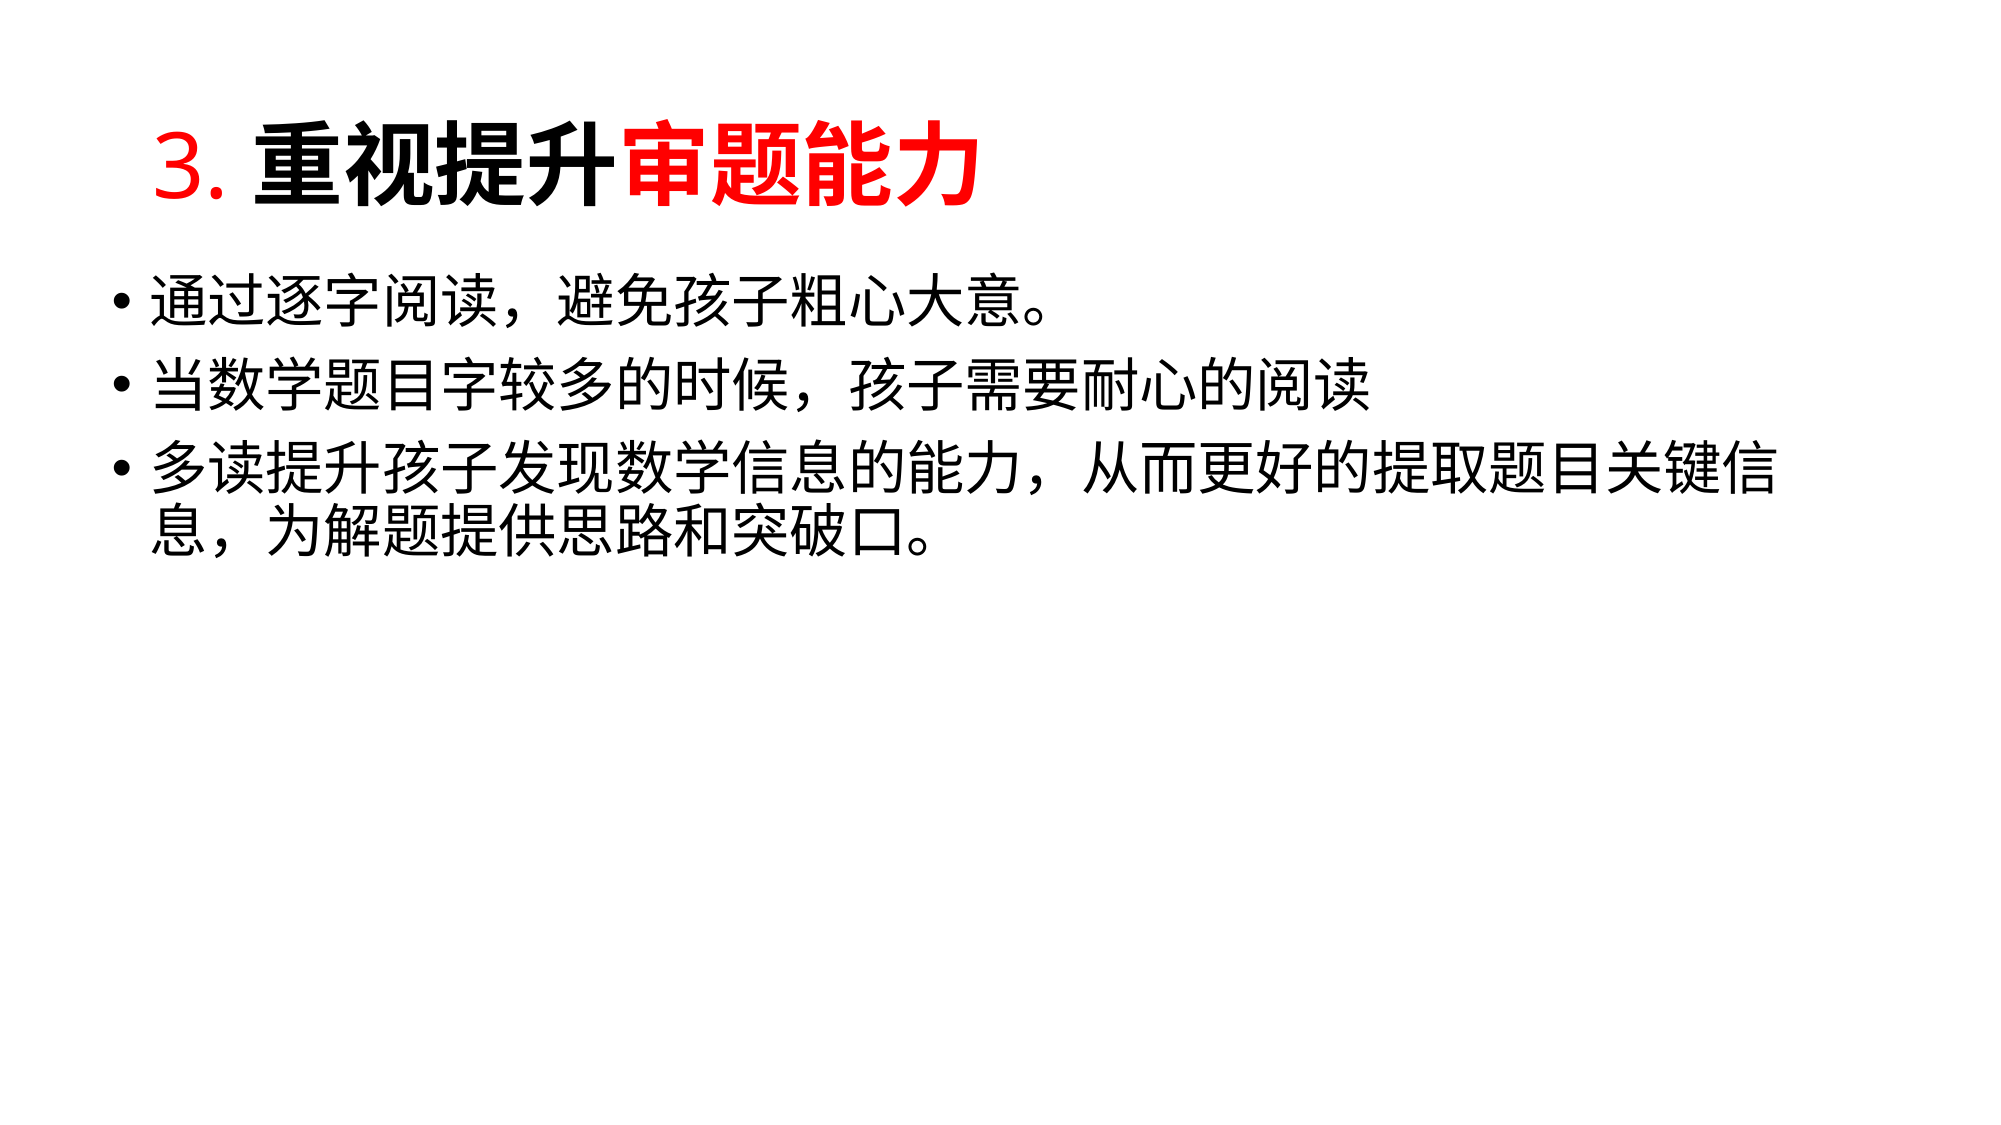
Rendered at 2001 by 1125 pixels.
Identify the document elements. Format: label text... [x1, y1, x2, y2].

title 3.重视提升审题能力 [137, 59, 1863, 278]
list 通过逐字阅读，避免孩子粗心大意。 当数学题目字较多的时候，孩子需要耐心的阅读 多读提升孩子发现数学信息的能力，从而更好的提取题目关键信息，为解题提供思路和突破口。 [96, 264, 1822, 979]
